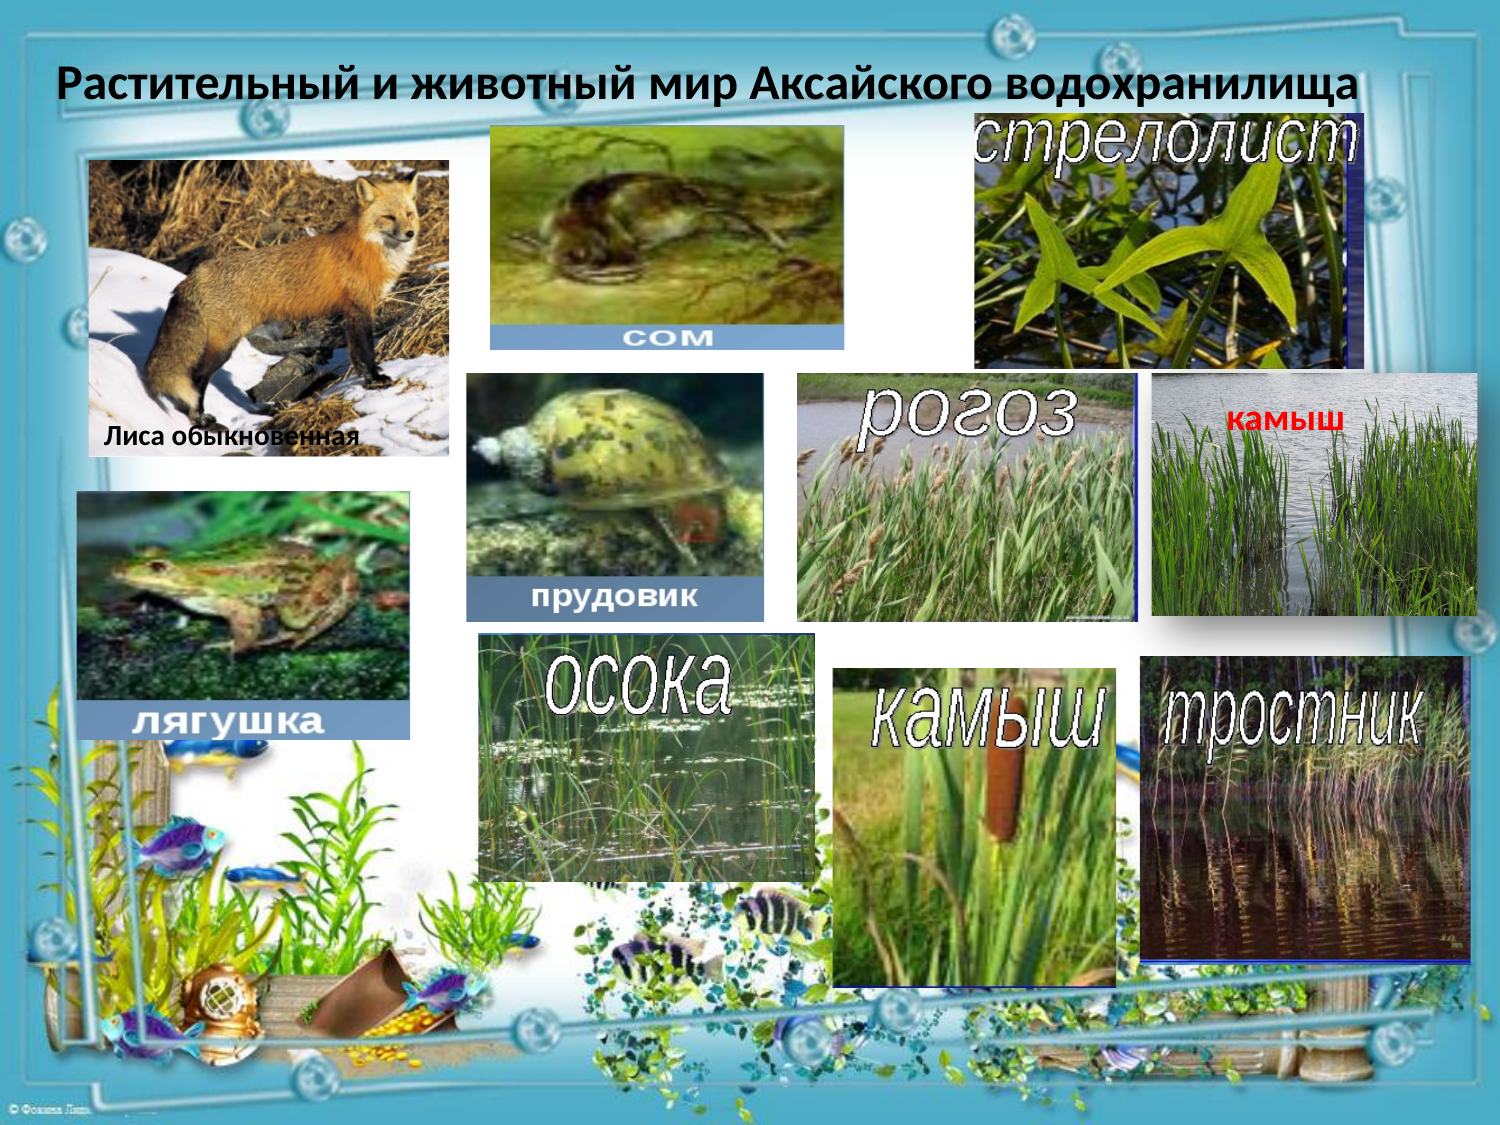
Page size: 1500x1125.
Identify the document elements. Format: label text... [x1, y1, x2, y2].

picture [0, 0, 1500, 1125]
text_box Растительный и животный мир Аксайского водохранилища [41, 42, 1398, 118]
